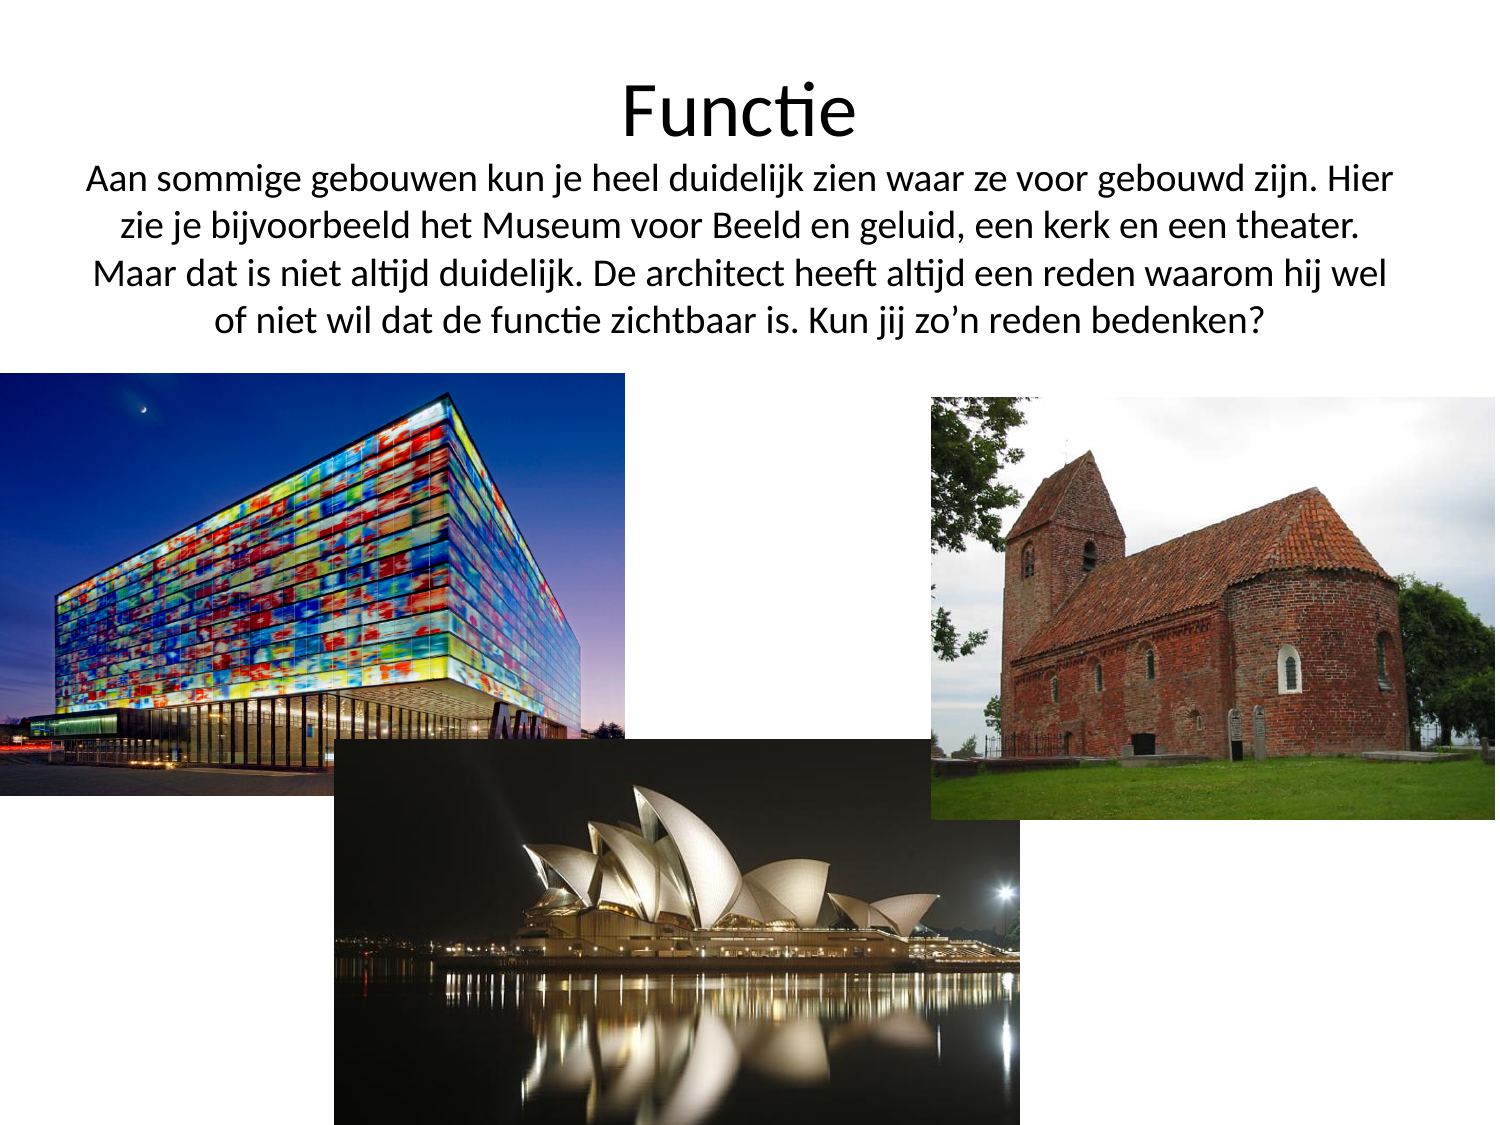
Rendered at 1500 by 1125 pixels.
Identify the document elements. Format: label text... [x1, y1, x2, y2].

title Functie Aan sommige gebouwen kun je heel duidelijk zien waar ze voor gebouwd zijn. Hier zie je bijvoorbeeld het Museum voor Beeld en geluid, een kerk en een theater. Maar dat is niet altijd duidelijk. De architect heeft altijd een reden waarom hij wel of niet wil dat de functie zichtbaar is. Kun jij zo’n reden bedenken? [64, 25, 1415, 374]
picture [0, 372, 1495, 1125]
